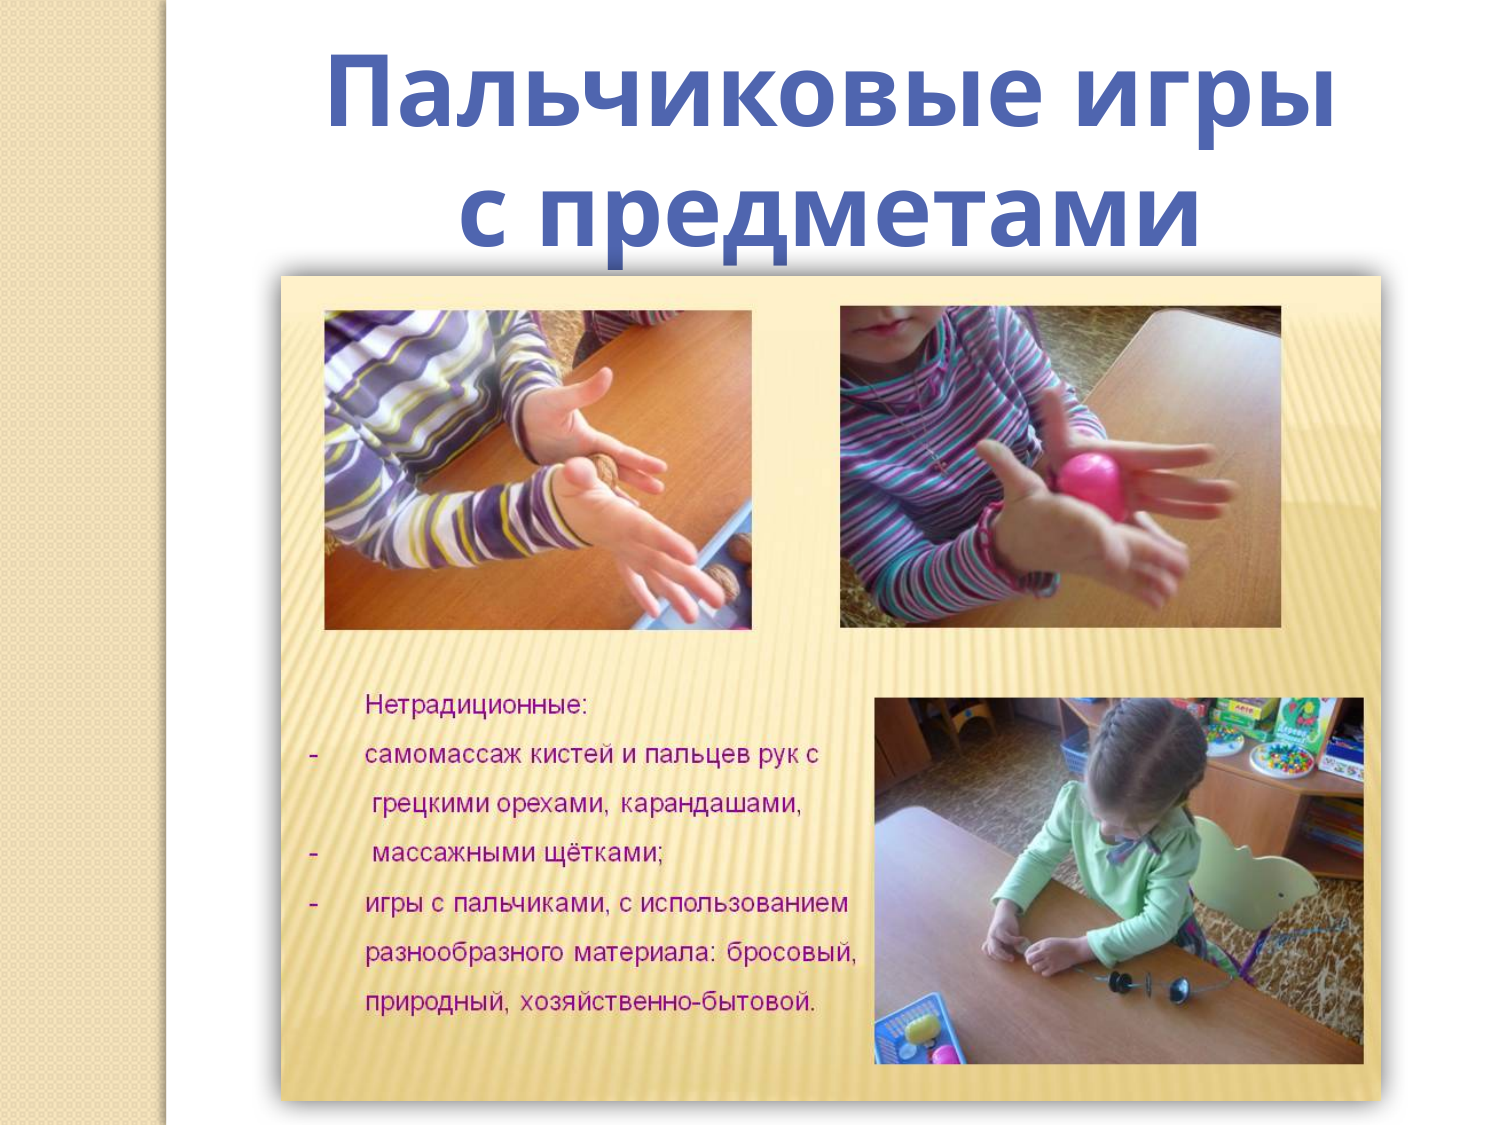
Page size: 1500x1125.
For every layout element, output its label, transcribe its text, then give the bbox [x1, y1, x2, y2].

text_box Пальчиковые игры с предметами [307, 19, 1355, 253]
picture [281, 276, 1381, 1101]
